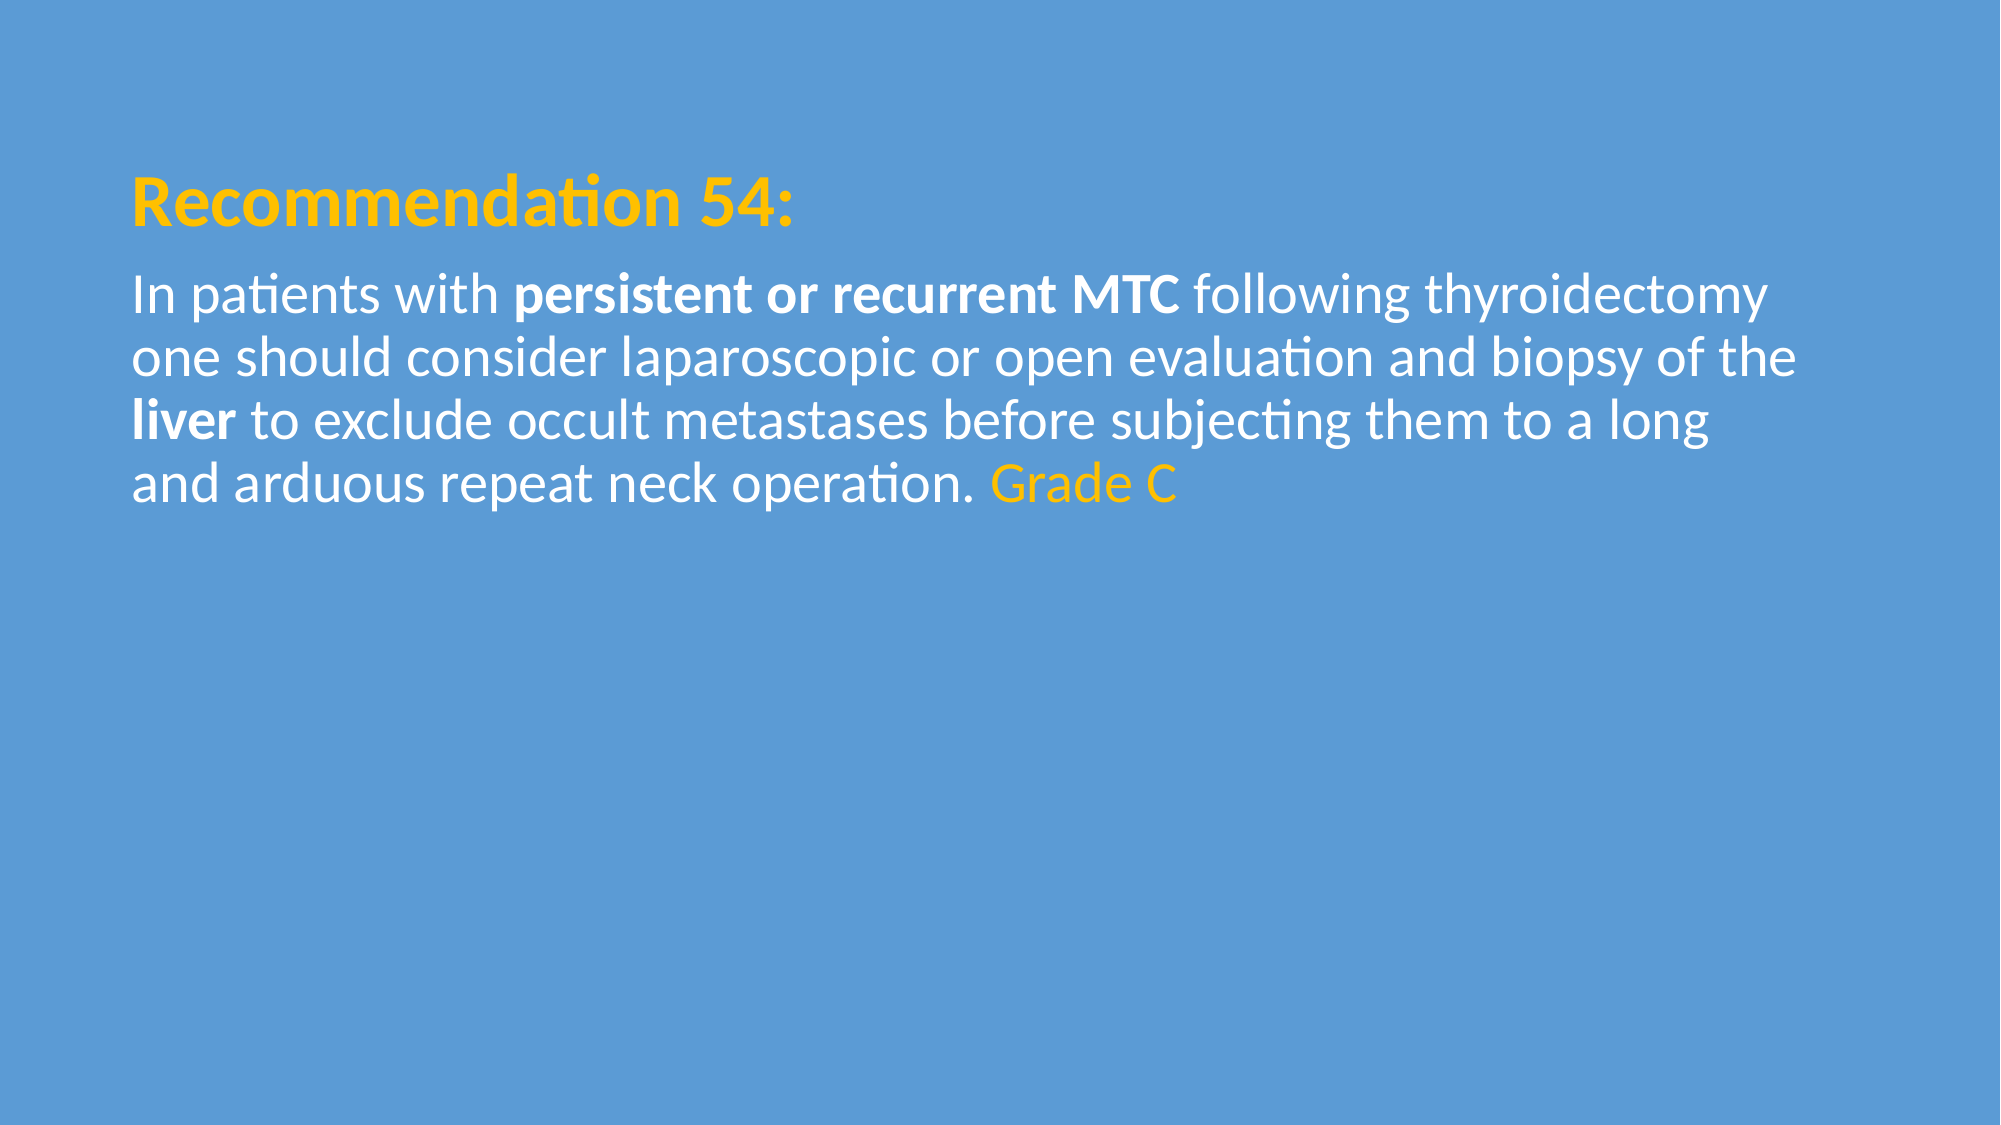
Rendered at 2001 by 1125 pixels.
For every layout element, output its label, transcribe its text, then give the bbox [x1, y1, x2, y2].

list Recommendation 54: In patients with persistent or recurrent MTC following thyroidectomy one should consider laparoscopic or open evaluation and biopsy of the liver to exclude occult metastases before subjecting them to a long and arduous repeat neck operation. Grade C [98, 153, 1824, 868]
